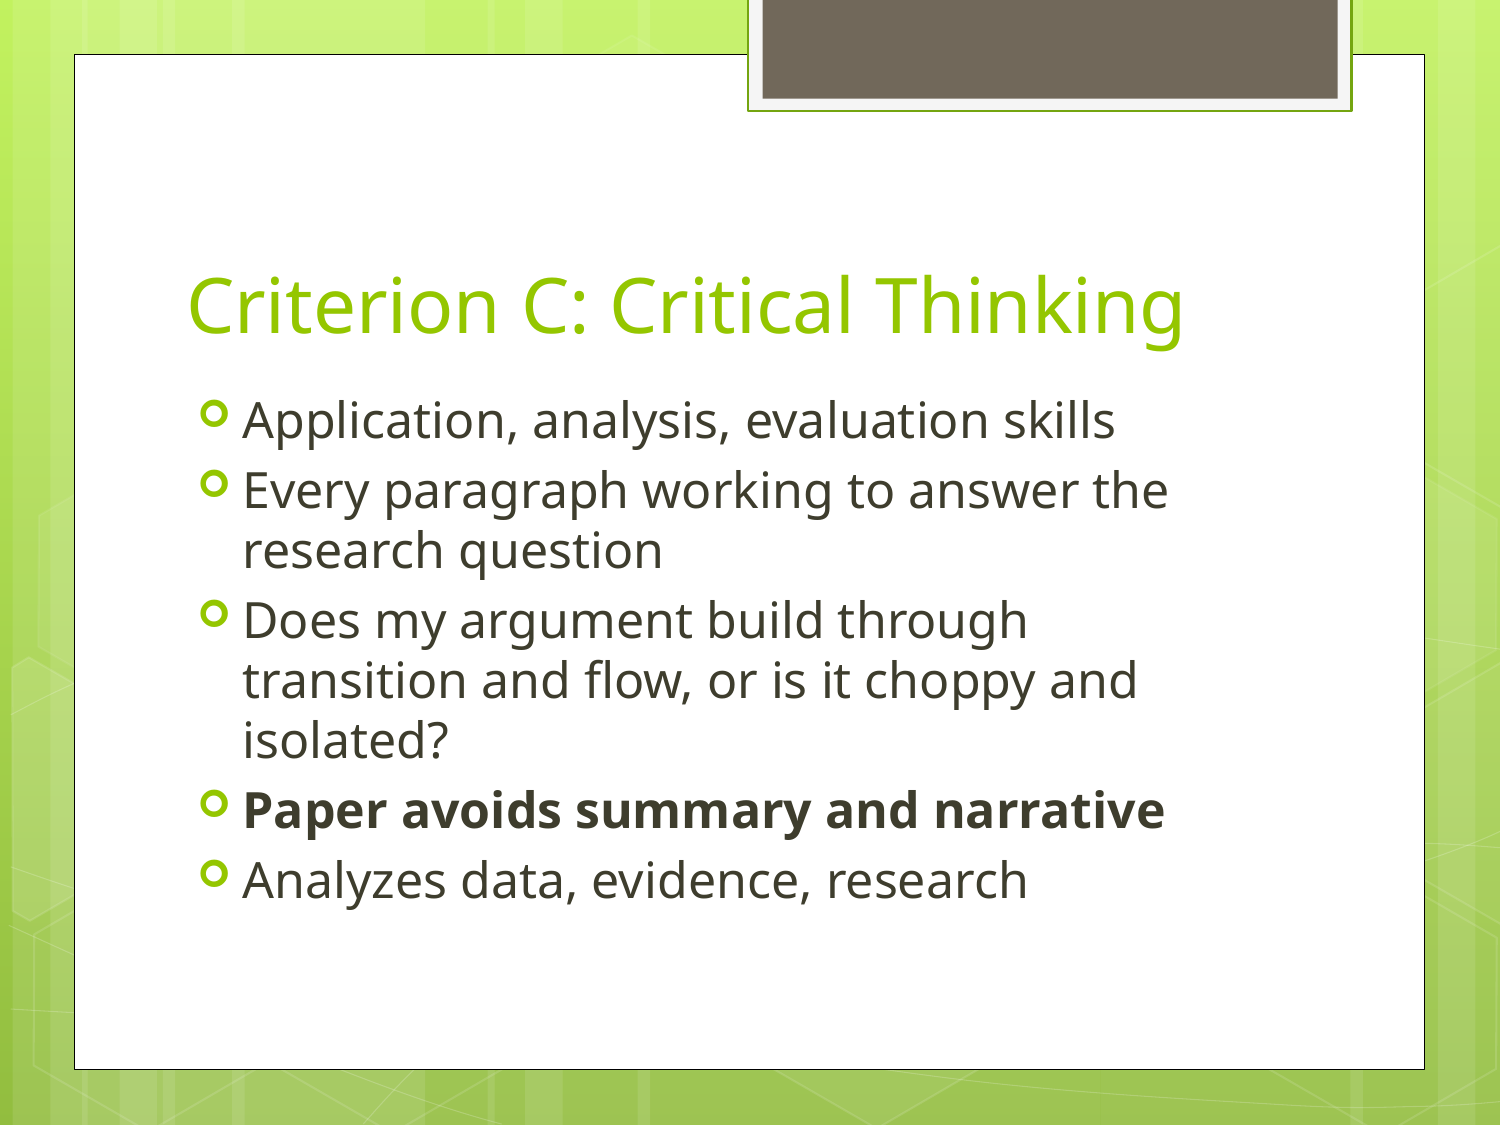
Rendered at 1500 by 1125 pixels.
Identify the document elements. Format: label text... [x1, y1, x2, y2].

list Application, analysis, evaluation skills Every paragraph working to answer the research question Does my argument build through transition and flow, or is it choppy and isolated? Paper avoids summary and narrative Analyzes data, evidence, research [171, 381, 1283, 957]
title Criterion C: Critical Thinking [171, 168, 1324, 357]
